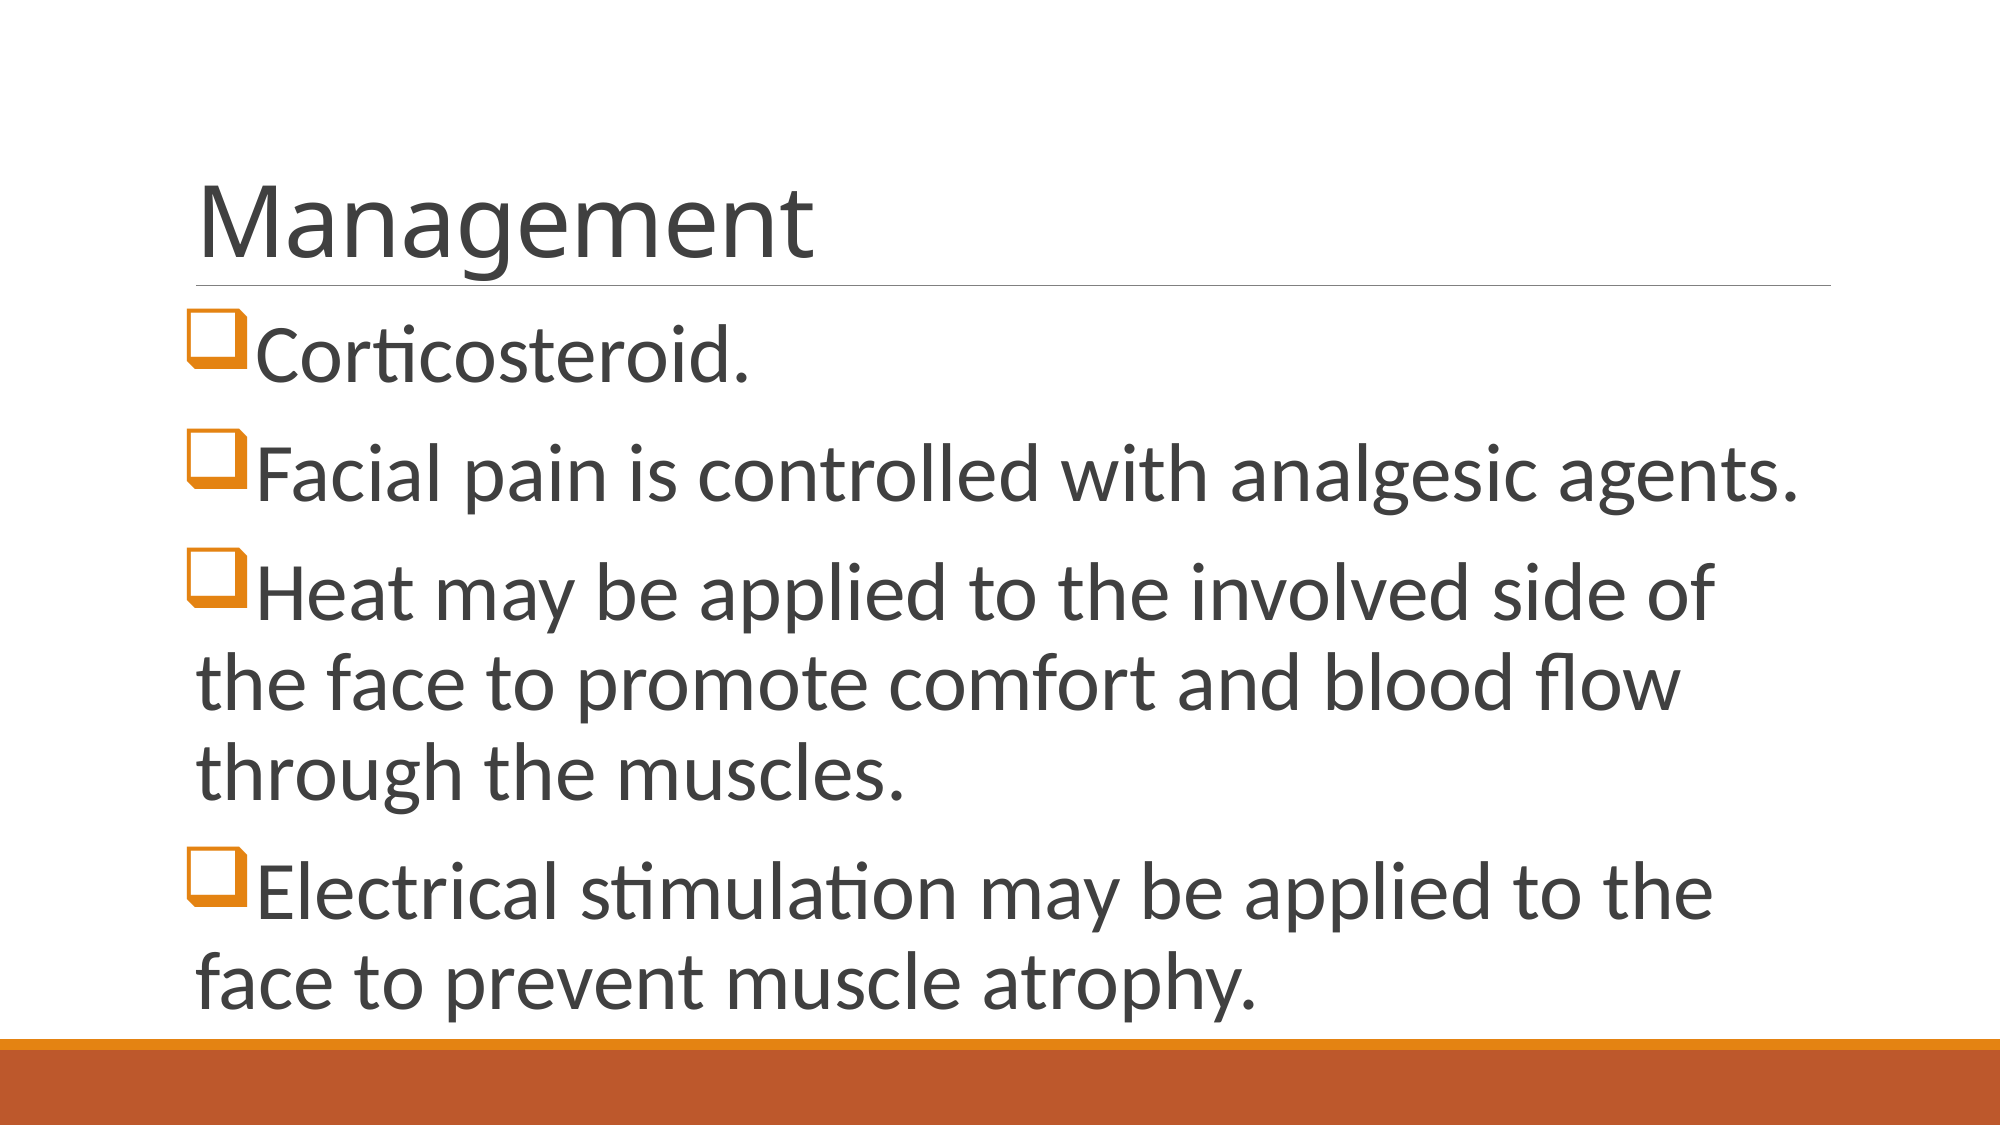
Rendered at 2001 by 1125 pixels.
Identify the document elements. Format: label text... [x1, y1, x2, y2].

list Corticosteroid. Facial pain is controlled with analgesic agents. Heat may be applied to the involved side of the face to promote comfort and blood flow through the muscles. Electrical stimulation may be applied to the face to prevent muscle atrophy. [180, 302, 1830, 1053]
title Management [180, 47, 1830, 285]
